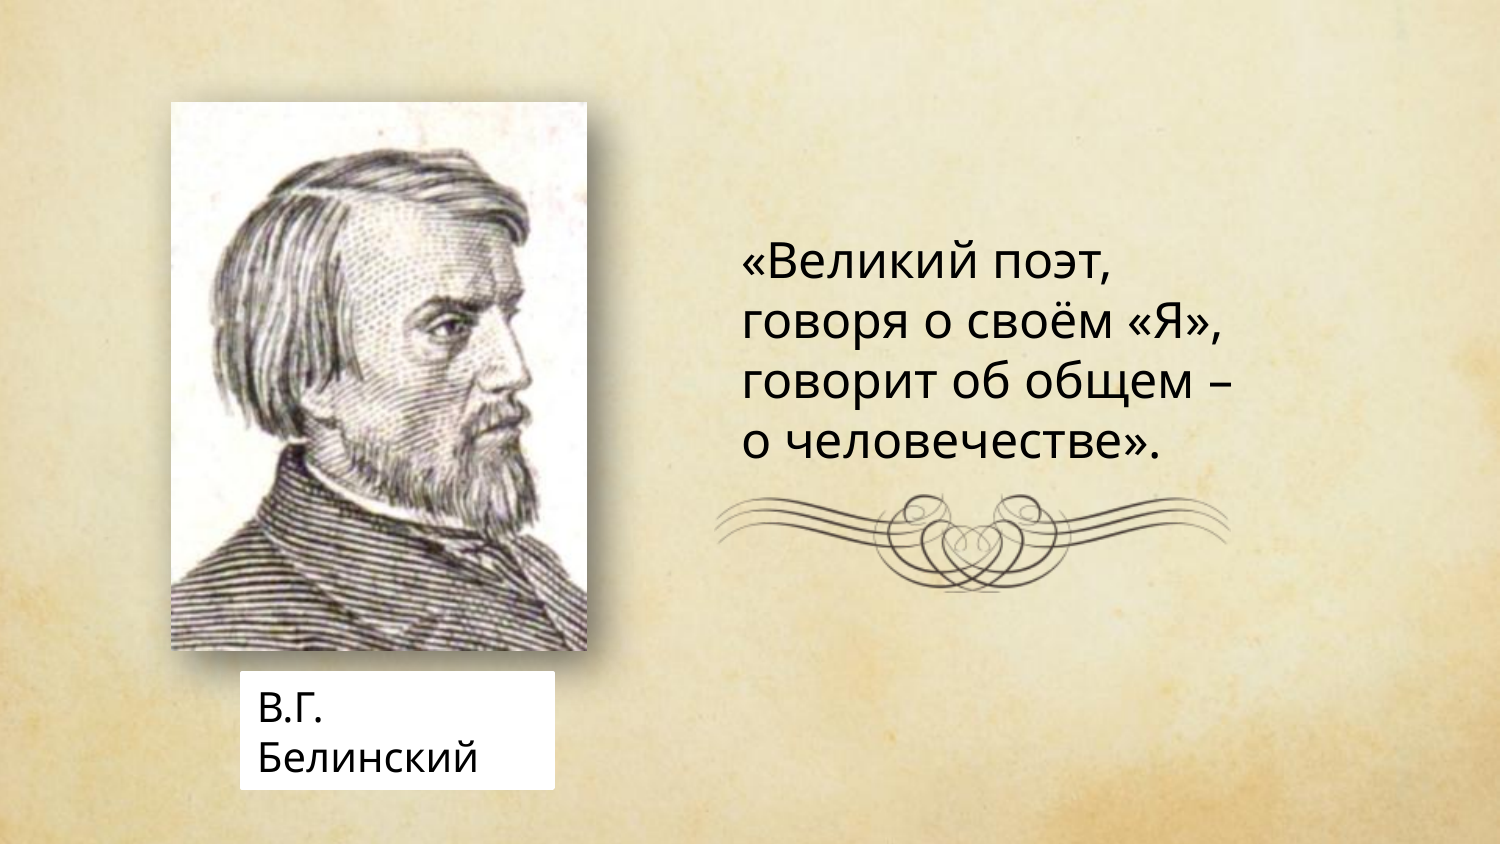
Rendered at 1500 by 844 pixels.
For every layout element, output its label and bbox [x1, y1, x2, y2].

text_box [170, 102, 587, 739]
picture [0, 0, 1500, 844]
